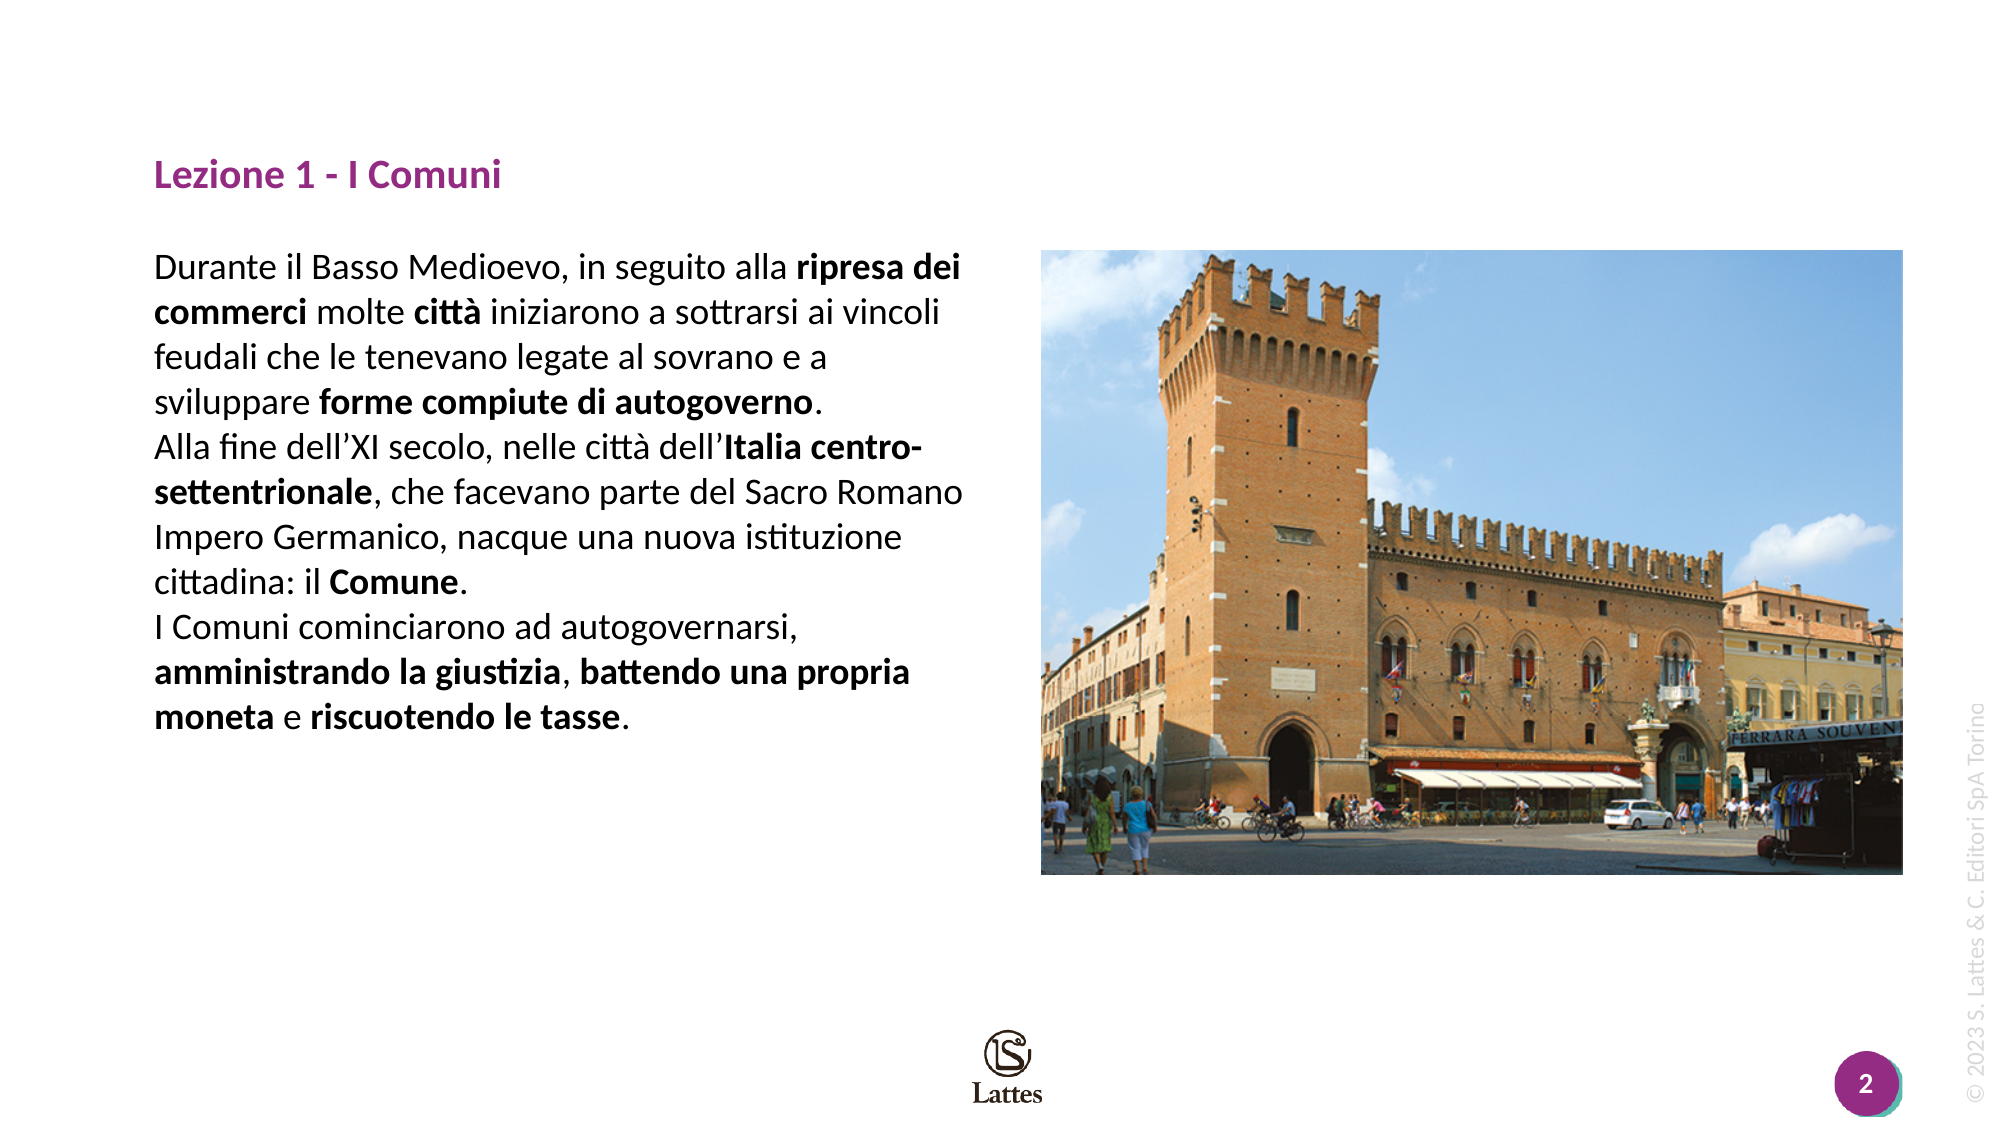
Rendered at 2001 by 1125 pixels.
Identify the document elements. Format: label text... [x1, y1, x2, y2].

text_box Lezione 1 - I Comuni Durante il Basso Medioevo, in seguito alla ripresa dei commerci molte città iniziarono a sottrarsi ai vincoli feudali che le tenevano legate al sovrano e a sviluppare forme compiute di autogoverno. Alla fine dell’XI secolo, nelle città dell’Italia centro-settentrionale, che facevano parte del Sacro Romano Impero Germanico, nacque una nuova istituzione cittadina: il Comune. I Comuni cominciarono ad autogovernarsi, amministrando la giustizia, battendo una propria moneta e riscuotendo le tasse. [139, 139, 1000, 745]
picture [971, 1029, 1042, 1103]
picture [1041, 250, 1903, 875]
